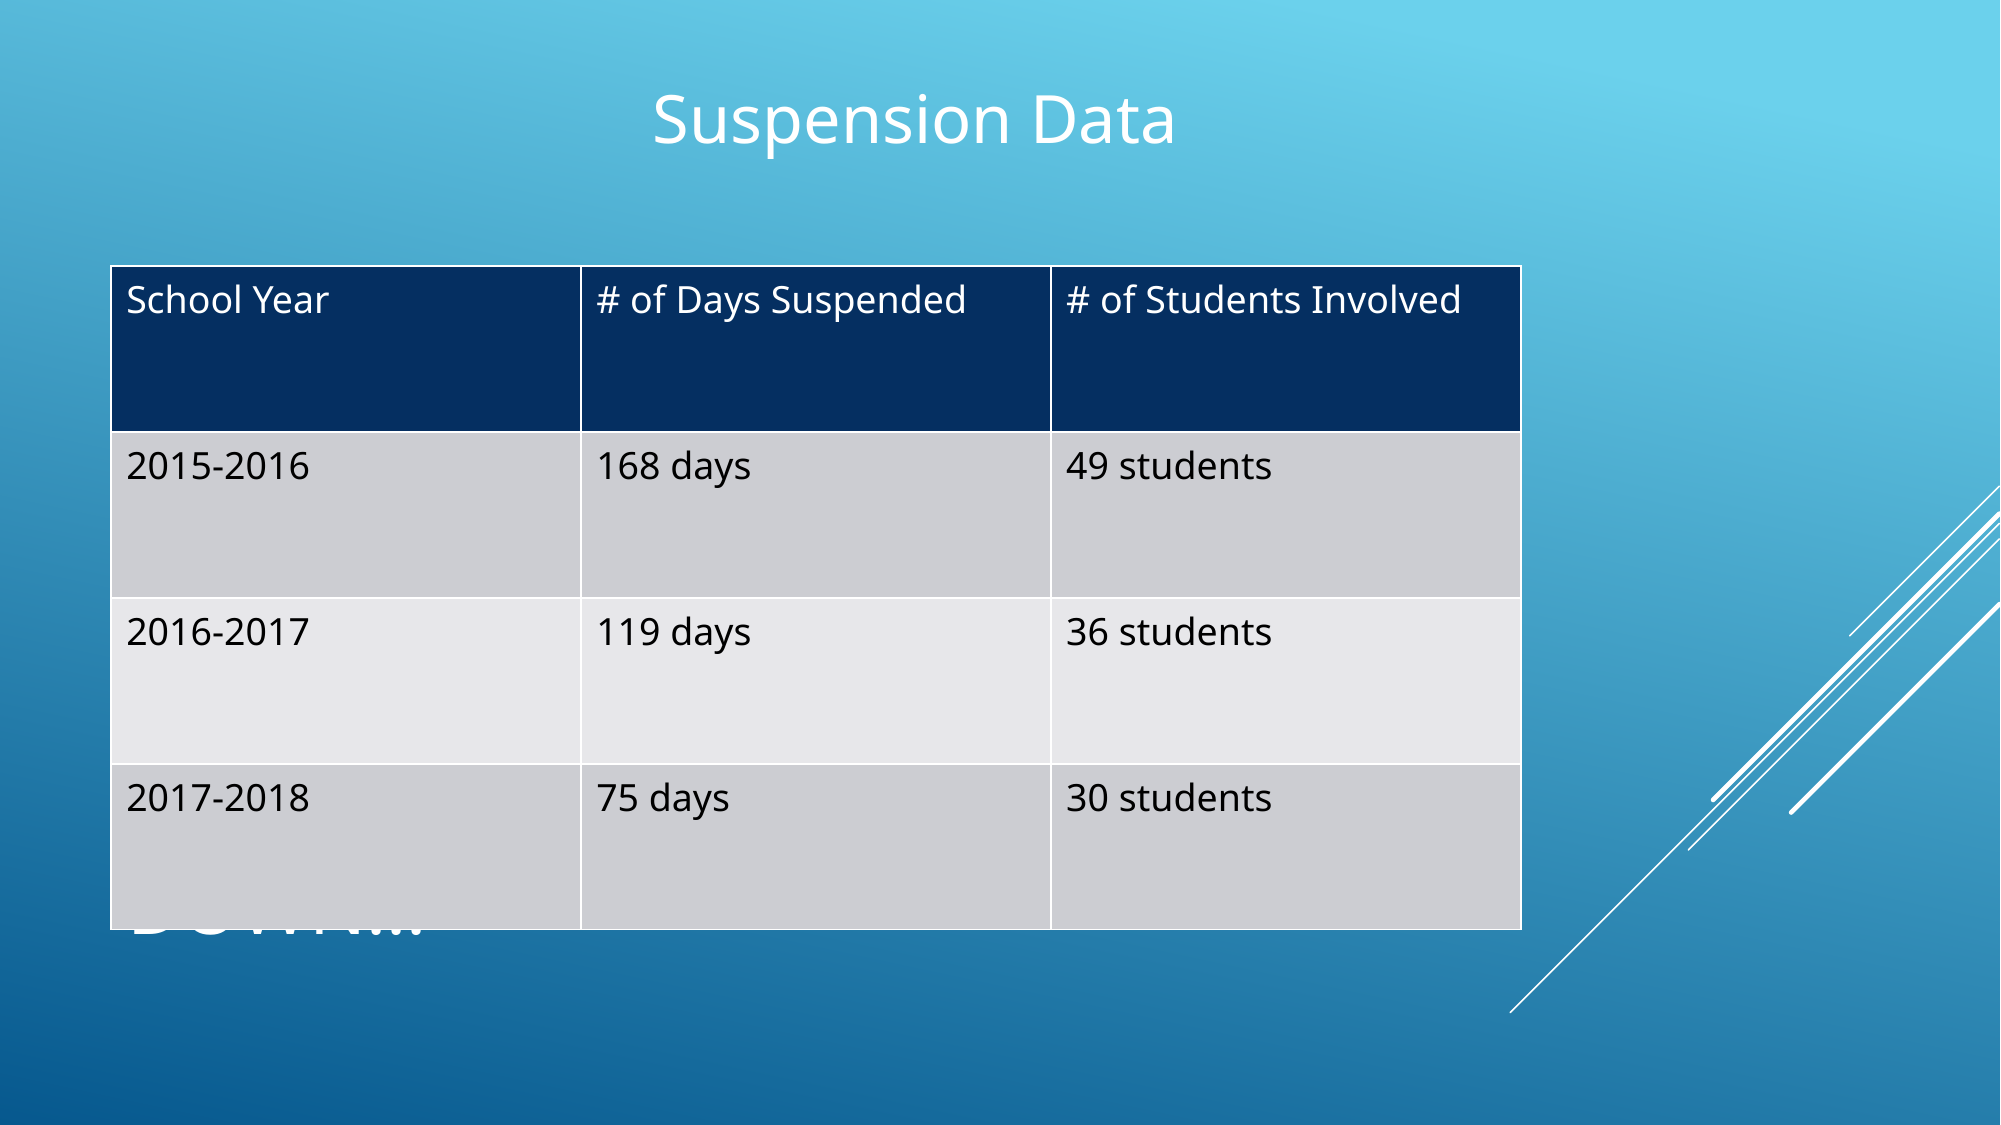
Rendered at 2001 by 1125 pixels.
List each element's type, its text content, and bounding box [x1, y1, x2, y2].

table_cell 2017-2018 [112, 765, 580, 929]
table_header # of Students Involved [1052, 267, 1520, 431]
table_cell 49 students [1052, 433, 1520, 597]
table_header # of Days Suspended [582, 267, 1050, 431]
table_cell 2016-2017 [112, 599, 580, 763]
table_cell 2015-2016 [112, 433, 580, 597]
table_cell 36 students [1052, 599, 1520, 763]
table_cell 30 students [1052, 765, 1520, 929]
text_box Suspension Data [338, 69, 1363, 165]
table_cell 119 days [582, 599, 1050, 763]
title Suspensions are down!!! [112, 930, 1513, 984]
table_cell 75 days [582, 765, 1050, 929]
table_header School Year [112, 267, 580, 431]
table_cell 168 days [582, 433, 1050, 597]
